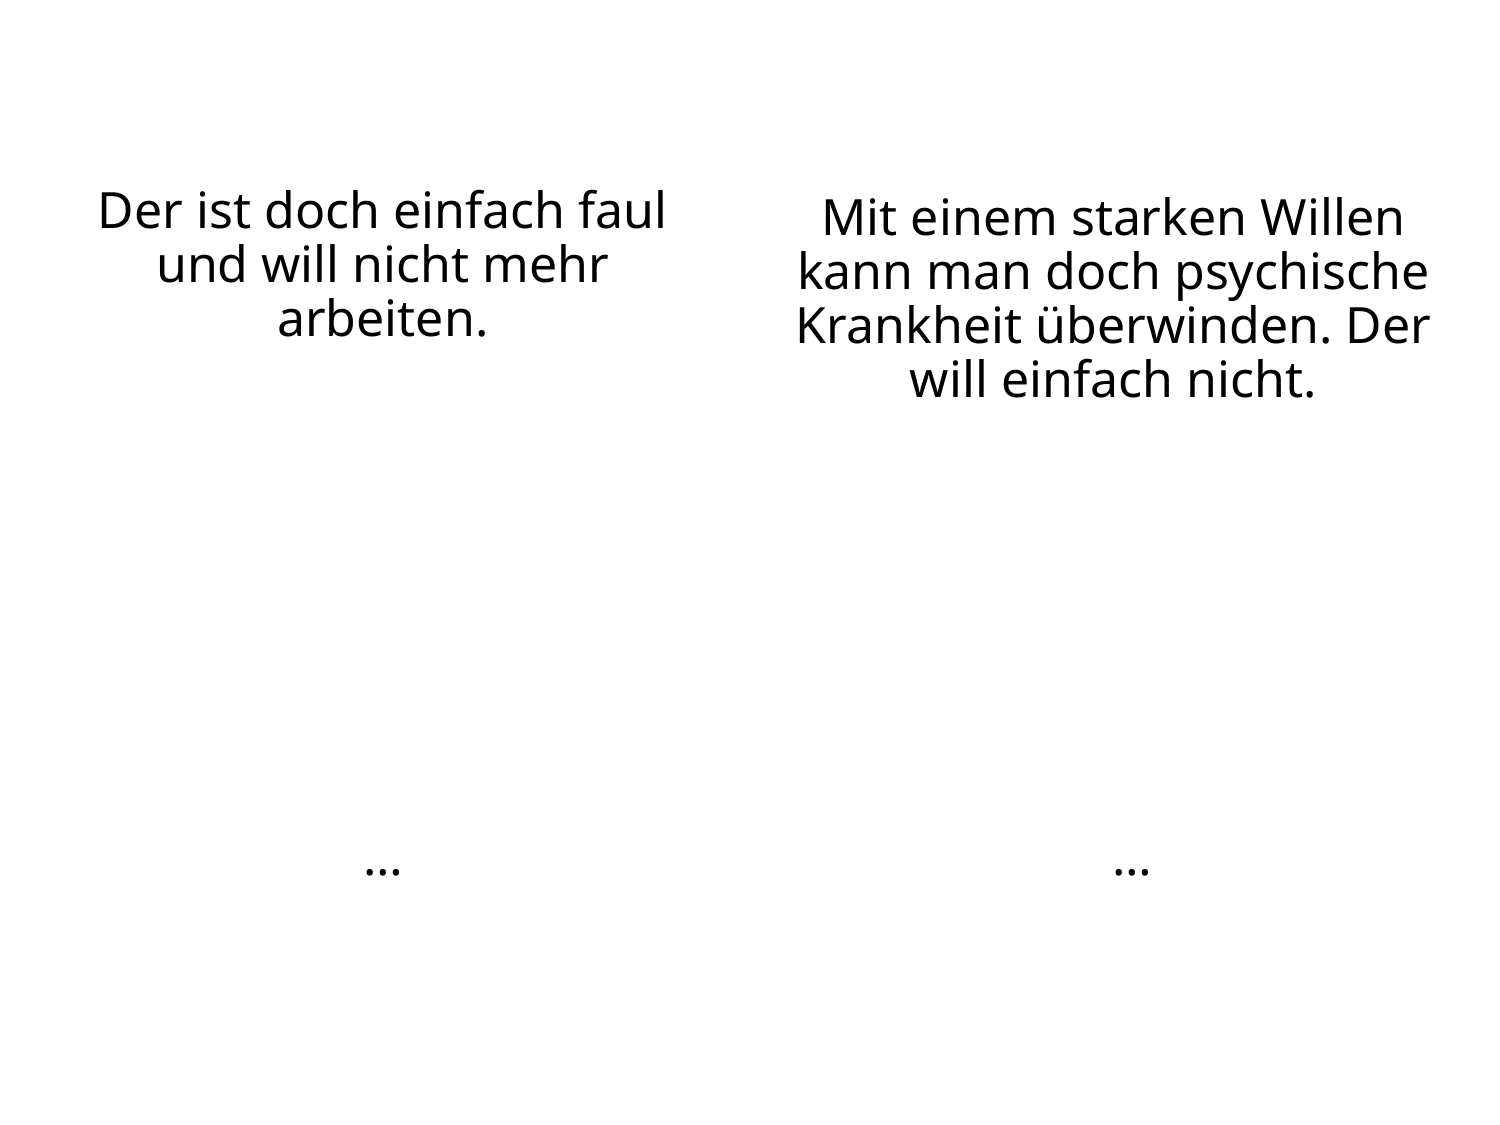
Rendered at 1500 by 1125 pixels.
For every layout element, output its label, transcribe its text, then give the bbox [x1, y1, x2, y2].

text_box … [43, 592, 723, 1125]
title Der ist doch einfach faul und will nicht mehr arbeiten. [43, 0, 723, 533]
text_box Mit einem starken Willen kann man doch psychische Krankheit überwinden. Der will einfach nicht. [774, 4, 1454, 537]
text_box … [792, 593, 1472, 1125]
